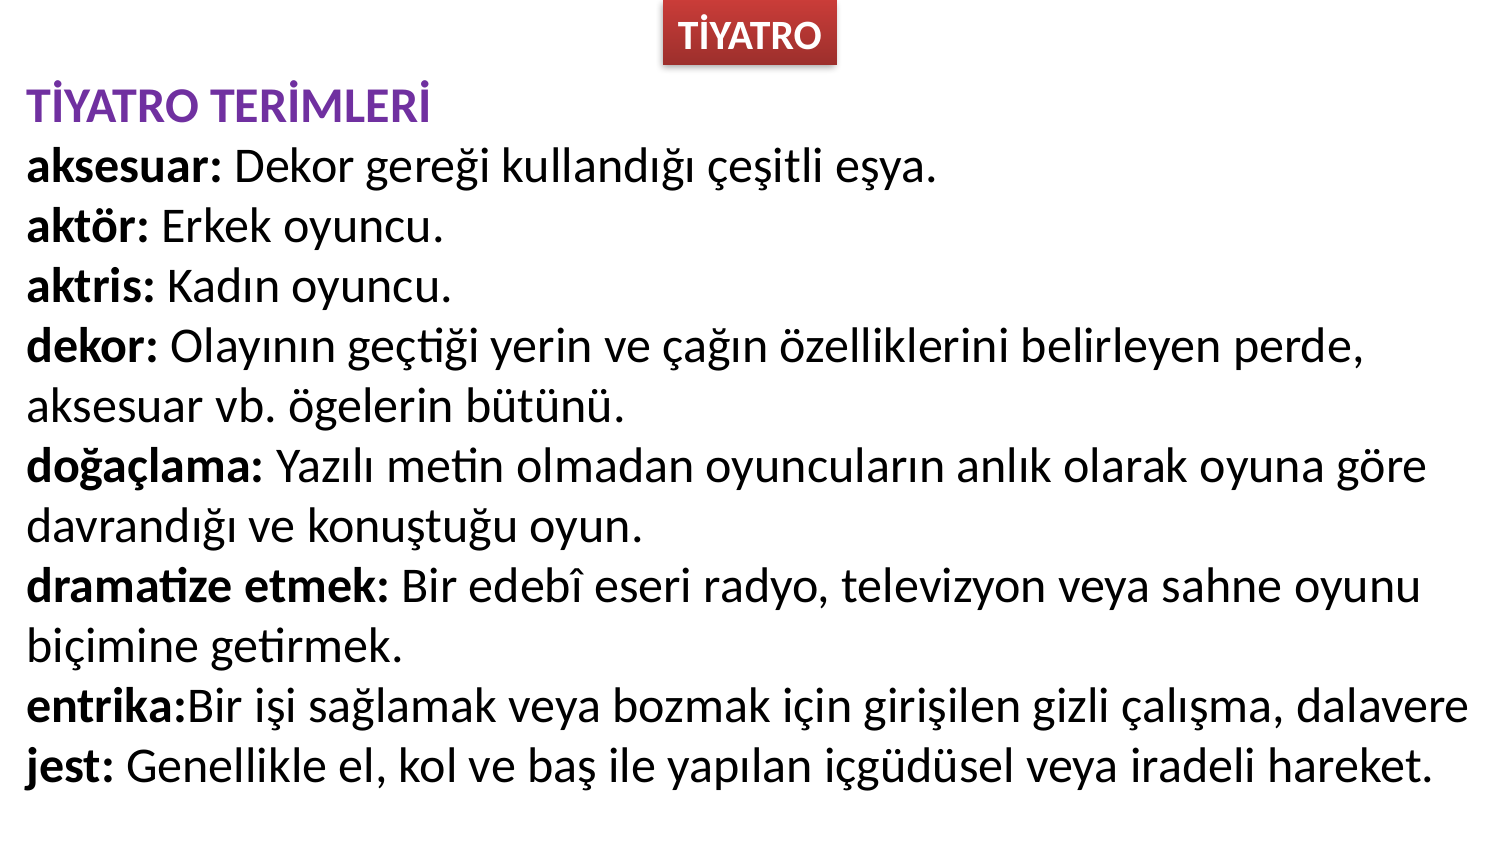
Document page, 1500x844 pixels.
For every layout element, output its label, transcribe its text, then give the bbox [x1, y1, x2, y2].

text_box TİYATRO [663, 0, 837, 65]
text_box TİYATRO TERİMLERİ aksesuar: Dekor gereği kullandığı çeşitli eşya. aktör: Erkek oyuncu. aktris: Kadın oyuncu. dekor: Olayının geçtiği yerin ve çağın özelliklerini belirleyen perde, aksesuar vb. ögelerin bütünü. doğaçlama: Yazılı metin olmadan oyuncuların anlık olarak oyuna göre davrandığı ve konuştuğu oyun. dramatize etmek: Bir edebî eseri radyo, televizyon veya sahne oyunu biçimine getirmek. entrika:Bir işi sağlamak veya bozmak için girişilen gizli çalışma, dalavere jest: Genellikle el, kol ve baş ile yapılan içgüdüsel veya iradeli hareket. [11, 65, 1489, 801]
